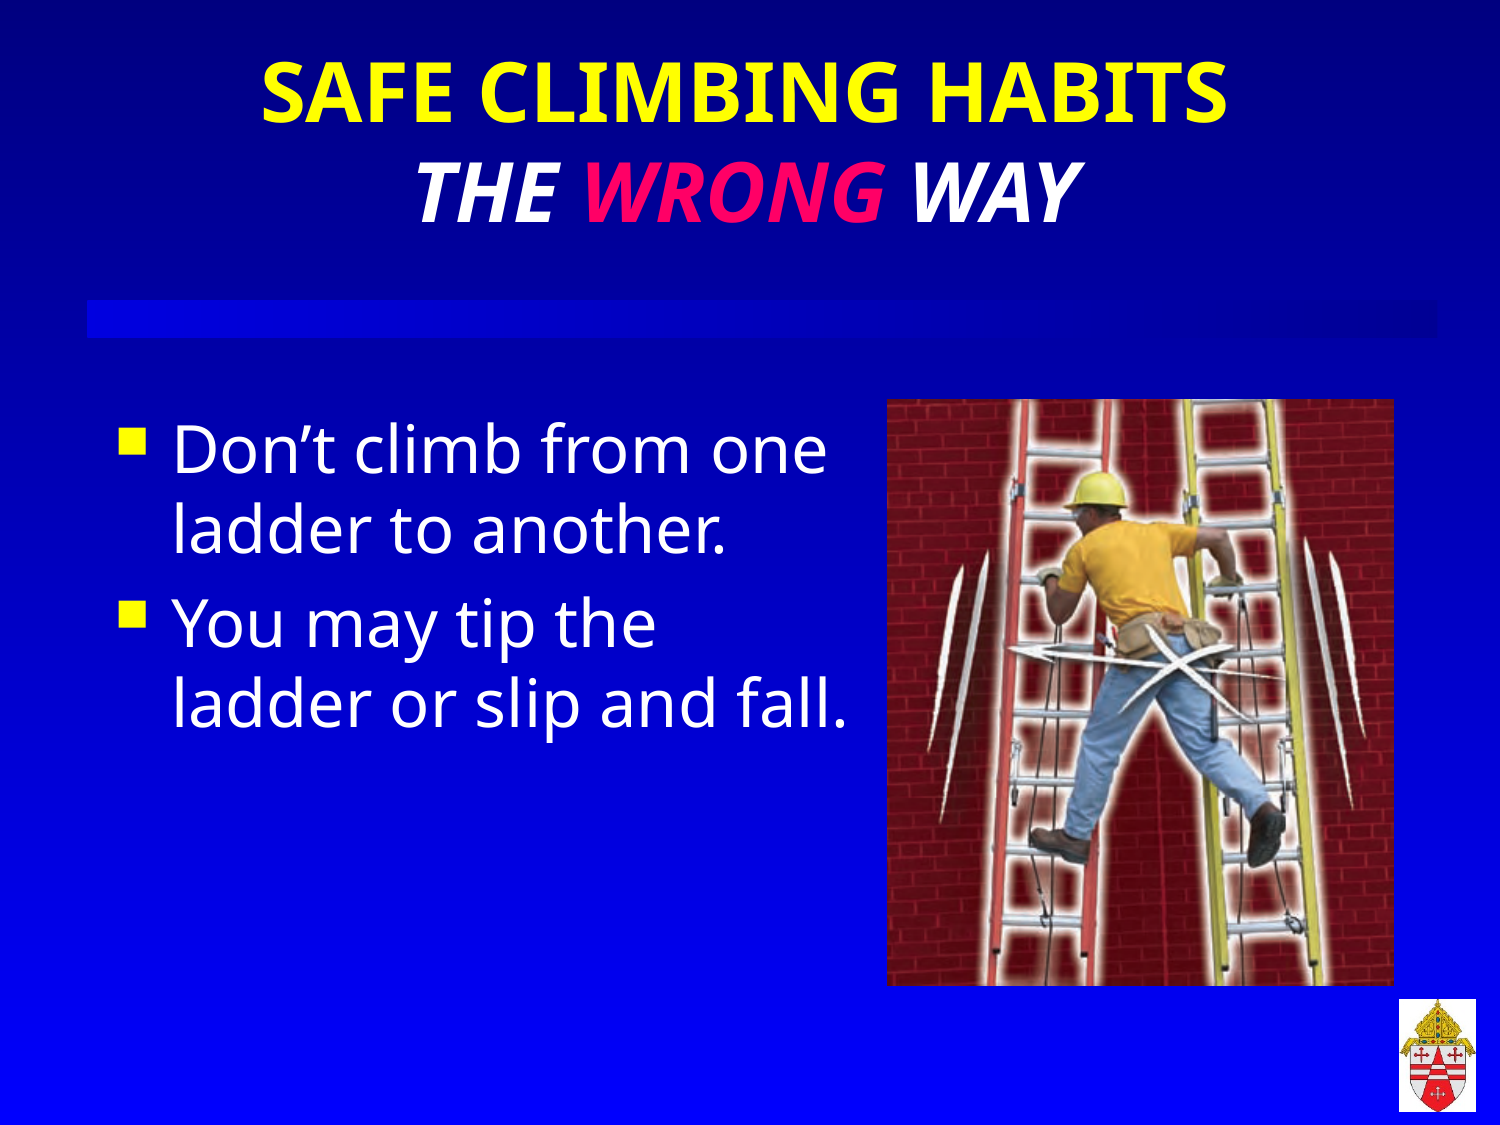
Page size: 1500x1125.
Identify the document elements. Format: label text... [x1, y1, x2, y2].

list Don’t climb from one ladder to another. You may tip the ladder or slip and fall. [99, 399, 876, 1076]
title SAFE CLIMBING HABITS THE WRONG WAY [61, 61, 1451, 248]
picture [1399, 999, 1476, 1112]
picture [887, 399, 1394, 987]
